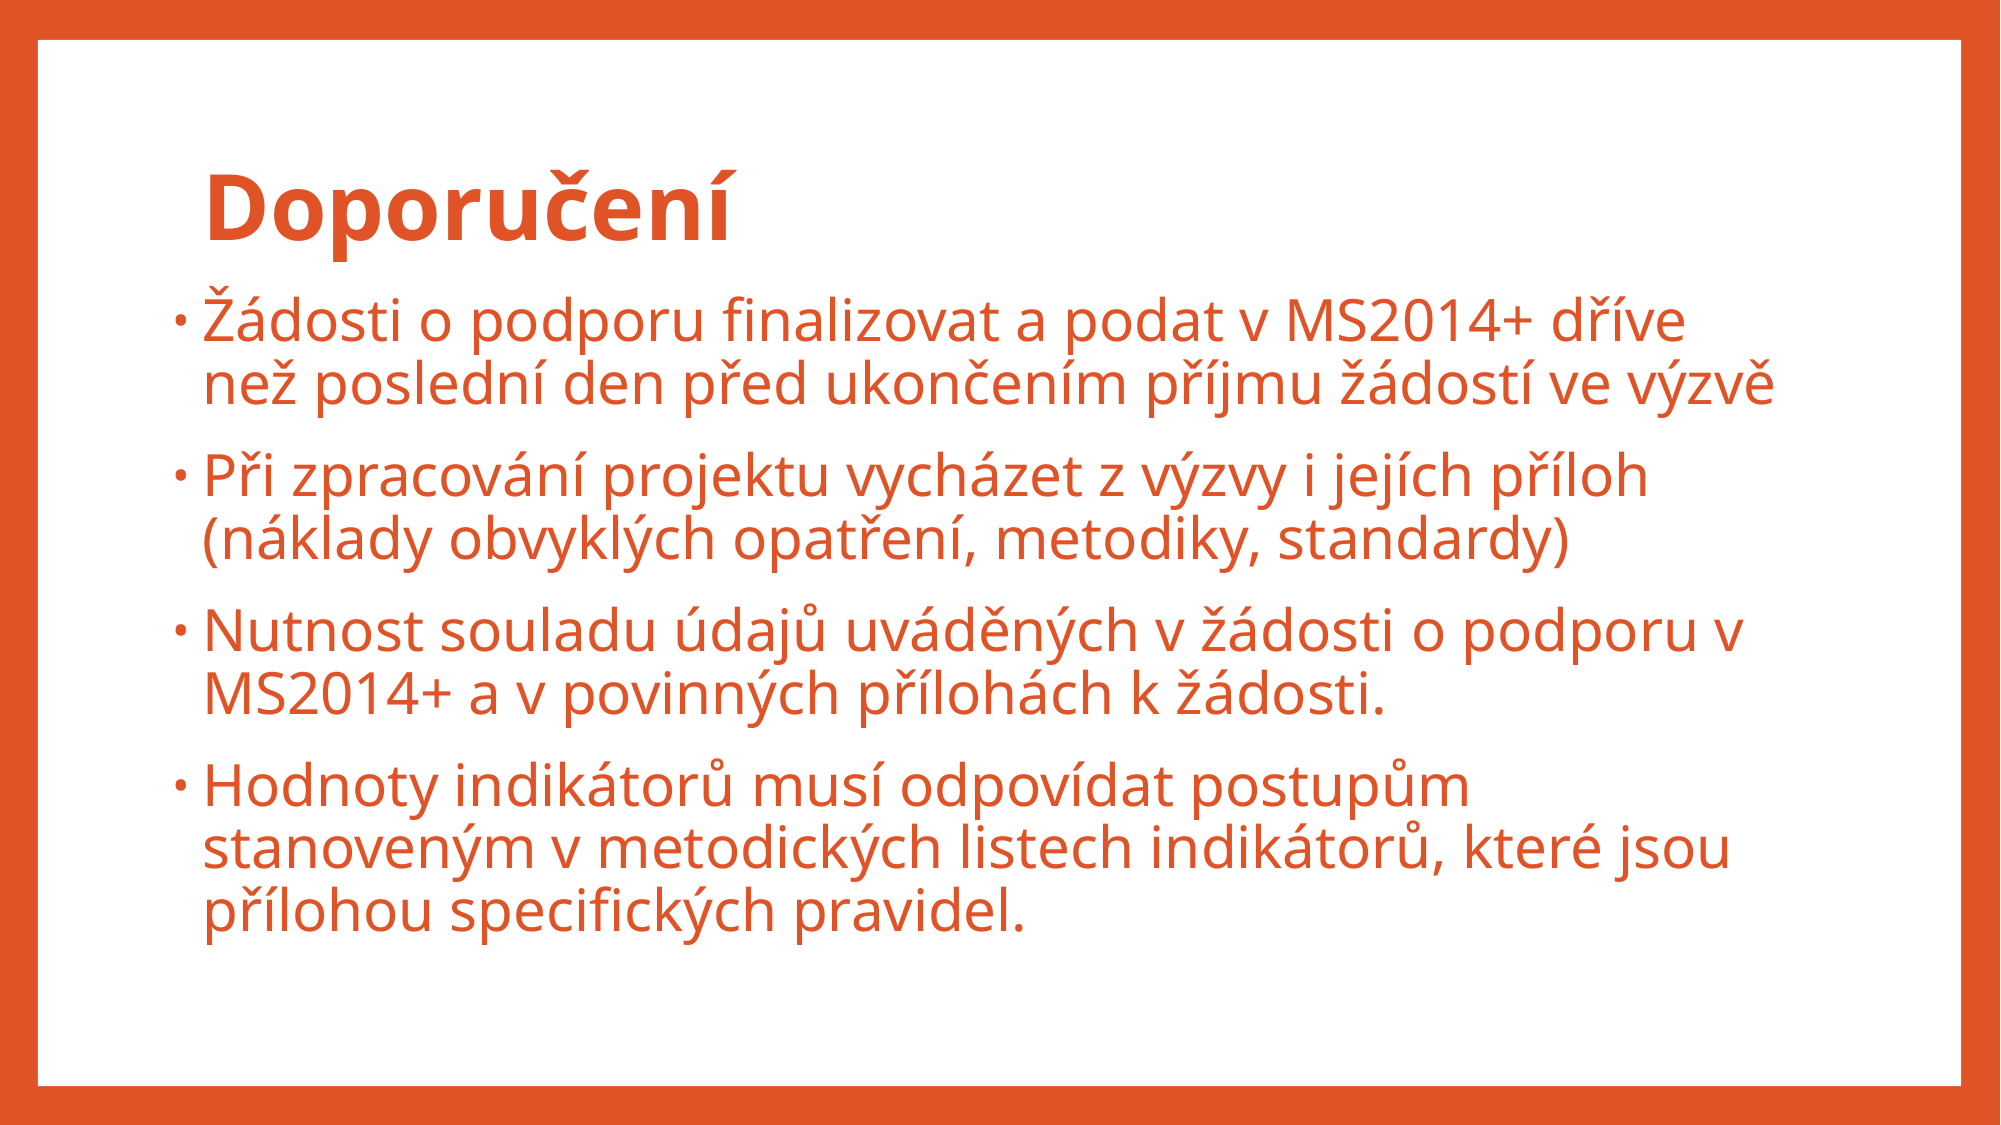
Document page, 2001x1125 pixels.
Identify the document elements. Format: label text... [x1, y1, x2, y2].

title Doporučení [187, 99, 1808, 283]
list Žádosti o podporu finalizovat a podat v MS2014+ dříve než poslední den před ukončením příjmu žádostí ve výzvě Při zpracování projektu vycházet z výzvy i jejích příloh (náklady obvyklých opatření, metodiky, standardy) Nutnost souladu údajů uváděných v žádosti o podporu v MS2014+ a v povinných přílohách k žádosti. Hodnoty indikátorů musí odpovídat postupům stanoveným v metodických listech indikátorů, které jsou přílohou specifických pravidel. [150, 283, 1808, 1034]
